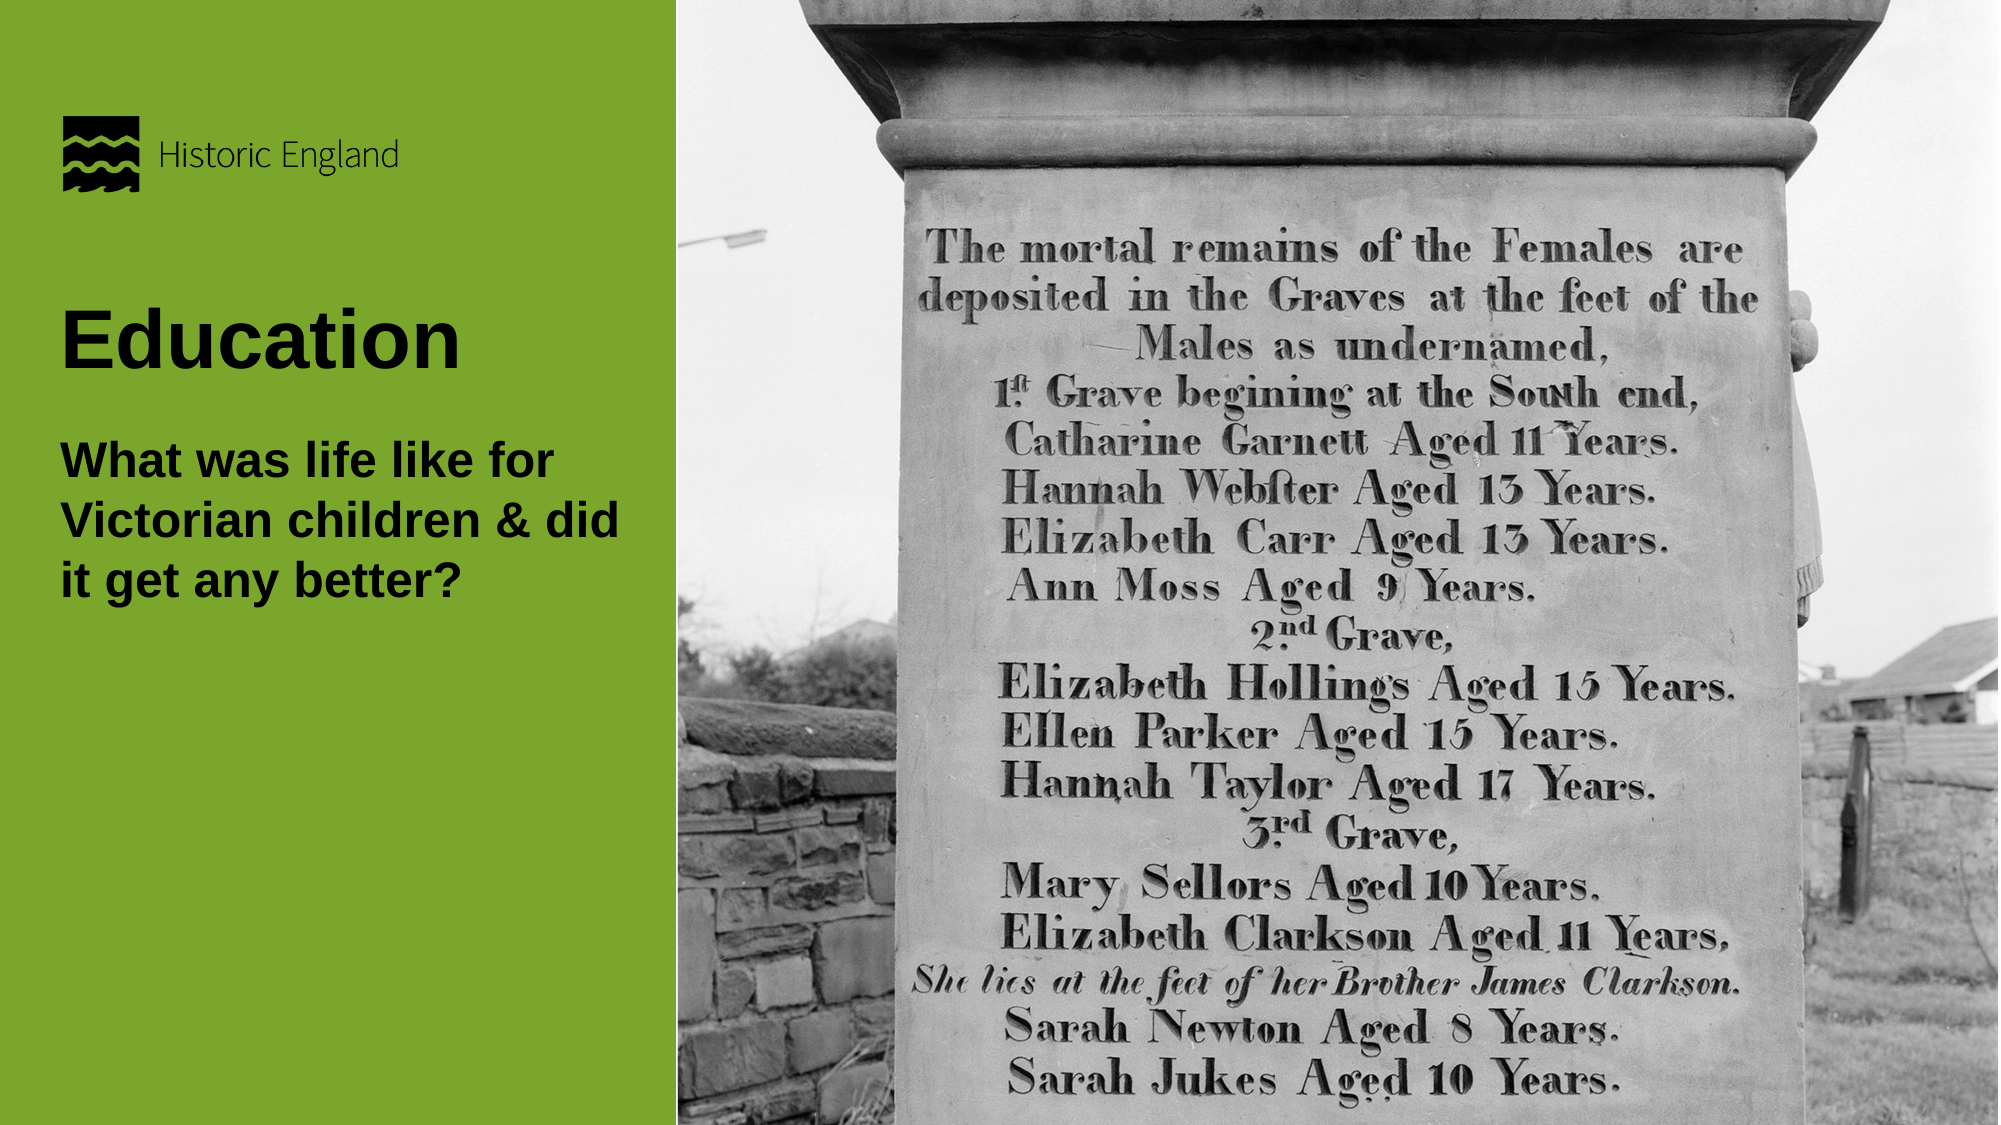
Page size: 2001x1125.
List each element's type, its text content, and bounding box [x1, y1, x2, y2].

picture [676, 0, 2000, 1125]
picture [60, 90, 423, 218]
subtitle What was life like for Victorian children & did it get any better? [60, 419, 648, 816]
